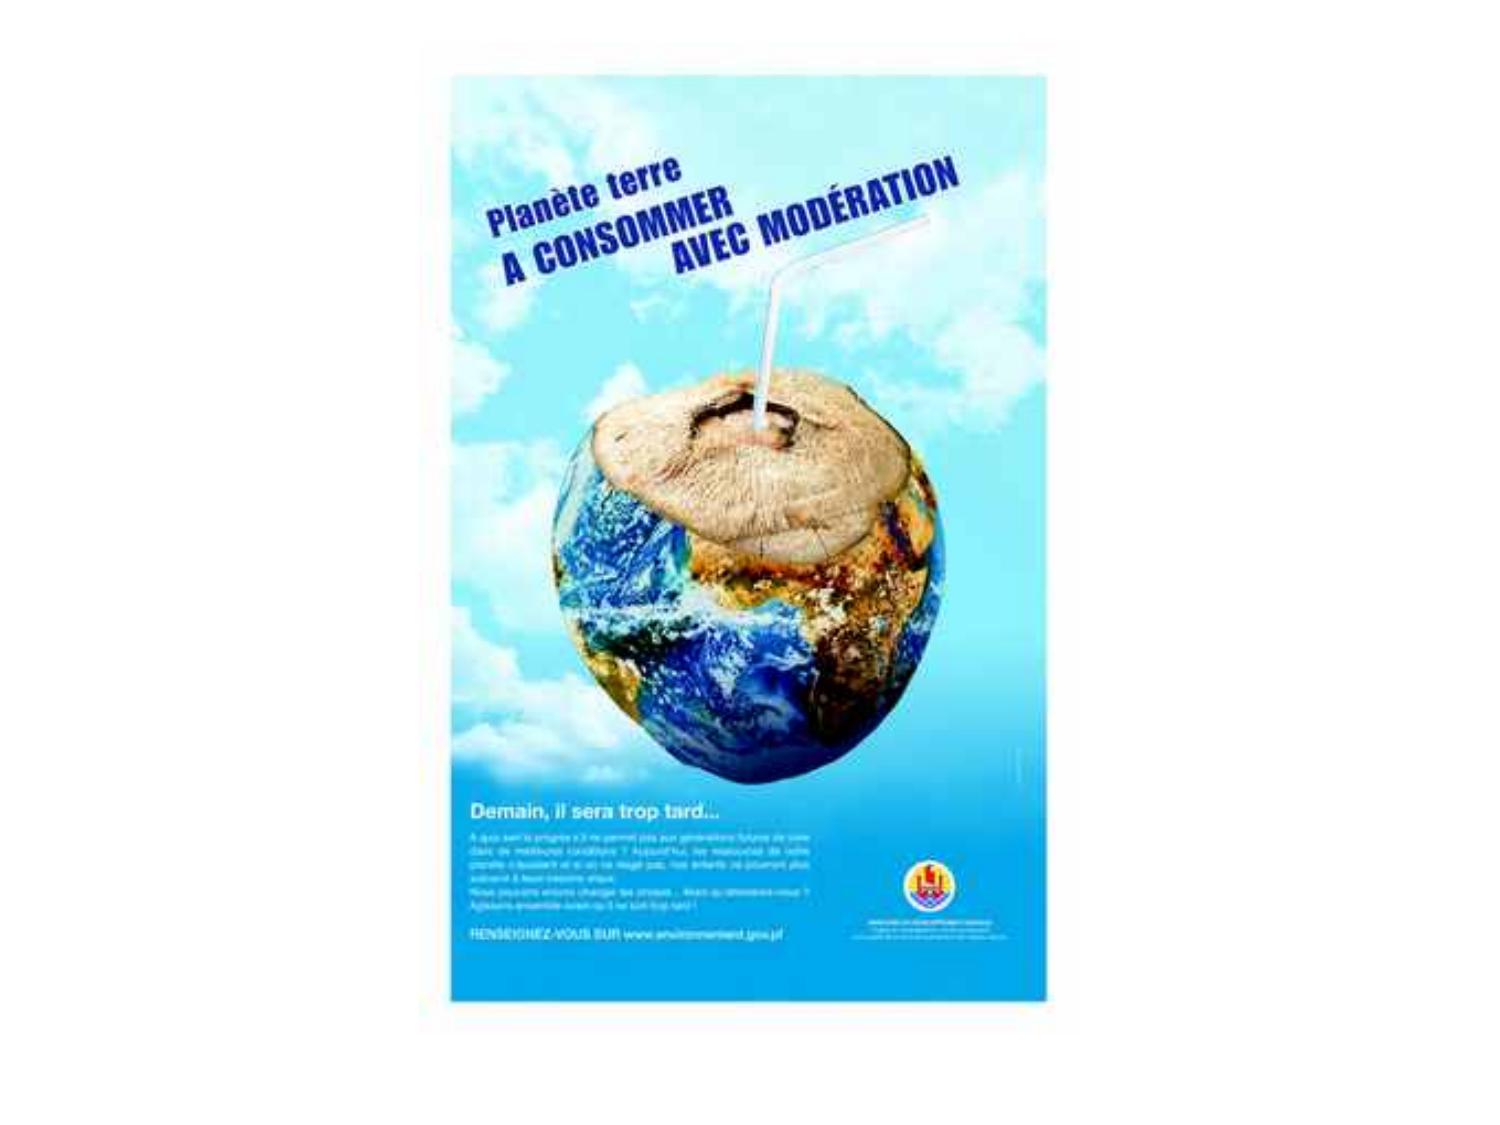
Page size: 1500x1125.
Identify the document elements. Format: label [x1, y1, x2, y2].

list [418, 42, 1081, 1036]
